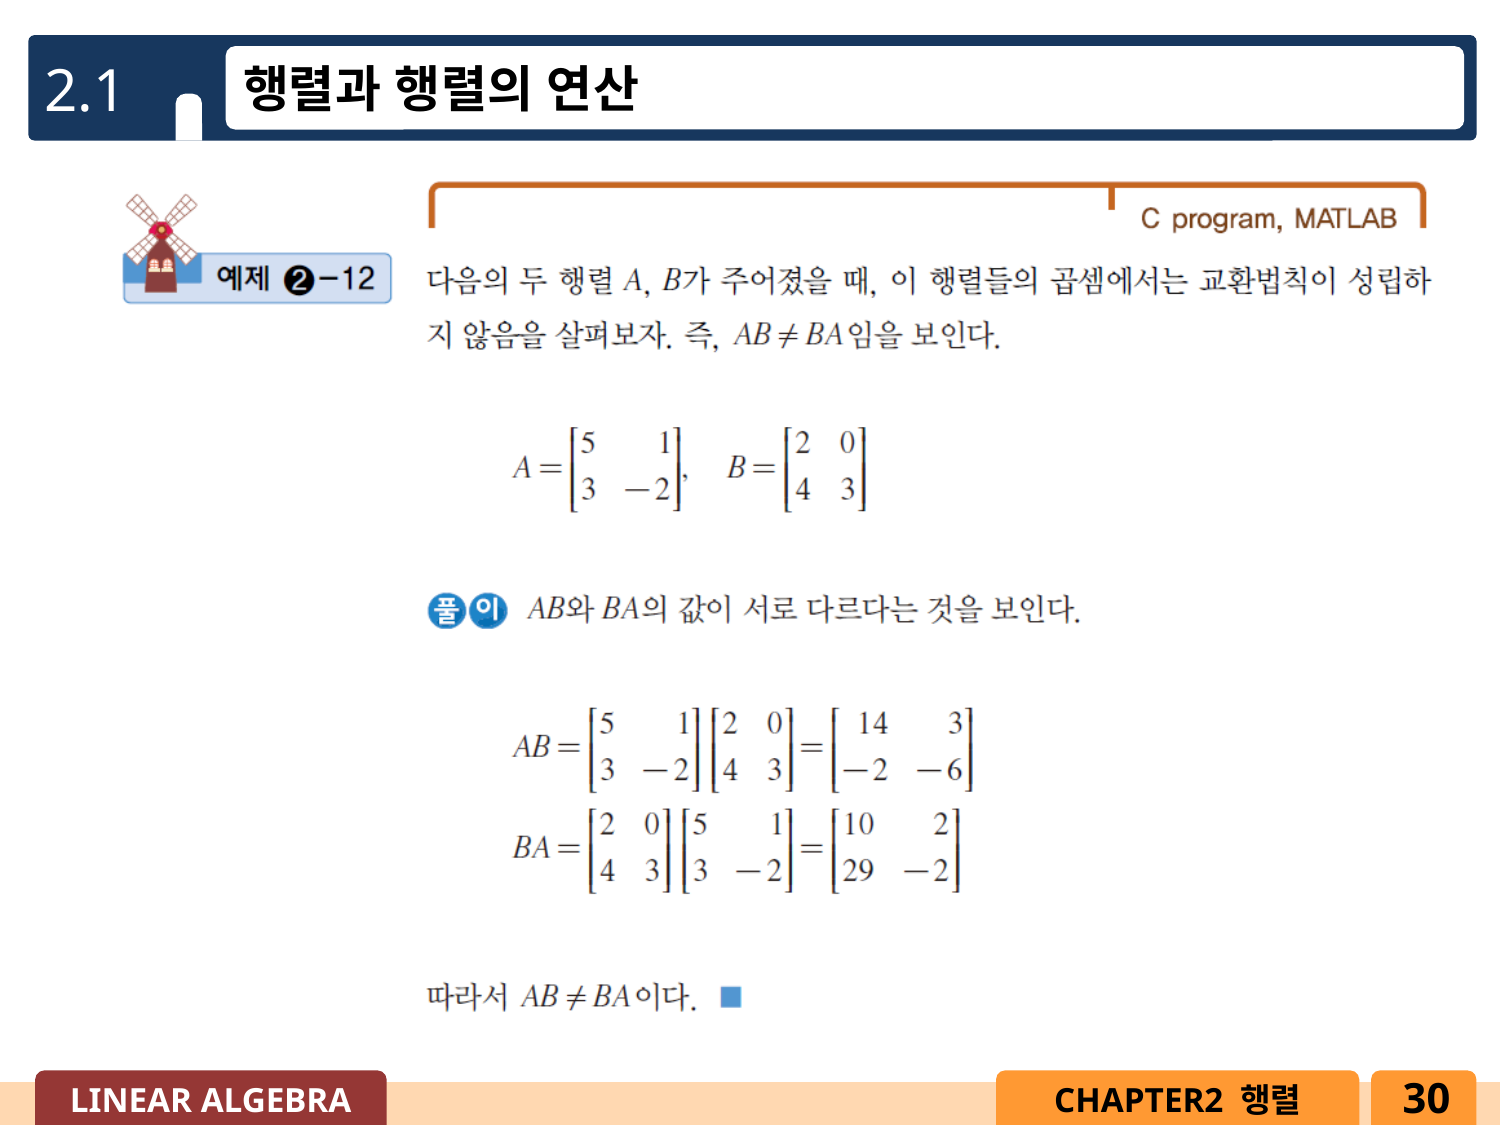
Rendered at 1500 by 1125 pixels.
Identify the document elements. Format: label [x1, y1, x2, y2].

picture [97, 148, 1461, 1036]
text_box [28, 34, 1477, 141]
text_box [0, 1070, 1500, 1125]
